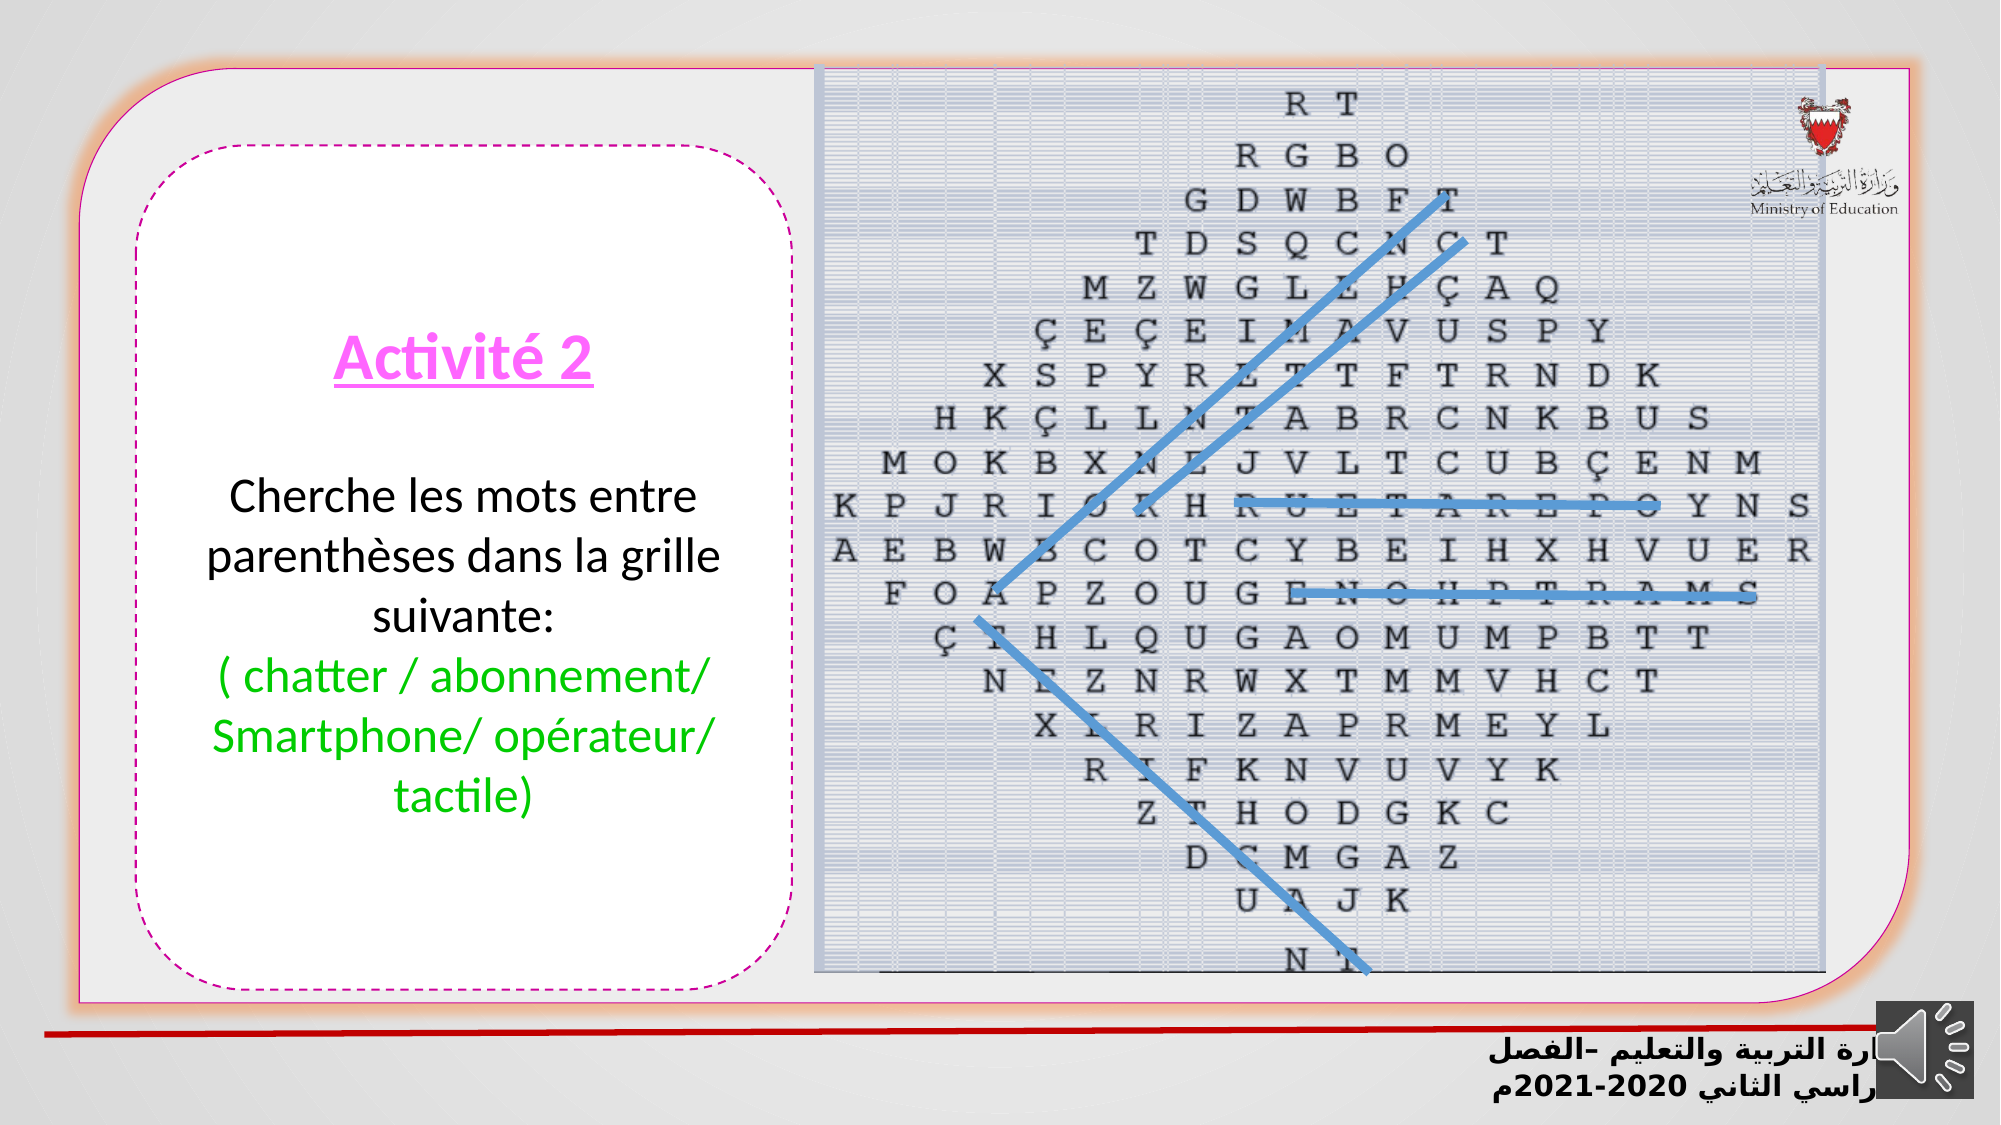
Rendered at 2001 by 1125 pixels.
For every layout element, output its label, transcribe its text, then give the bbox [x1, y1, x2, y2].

picture [1874, 999, 1975, 1100]
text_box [994, 194, 1448, 591]
picture [814, 64, 1931, 973]
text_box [1467, 502, 1661, 506]
text_box [78, 67, 1910, 1004]
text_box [975, 618, 1370, 973]
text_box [1448, 239, 1467, 513]
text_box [44, 1027, 1874, 1035]
text_box Activité 2 Cherche les mots entre parenthèses dans la grille suivante: ( chatter / abonnement/ Smartphone/ opérateur/ tactile) [134, 144, 793, 991]
text_box وزارة التربية والتعليم –الفصل الدراسي الثاني 2020-2021م [1369, 1035, 1874, 1097]
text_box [1290, 592, 1757, 597]
